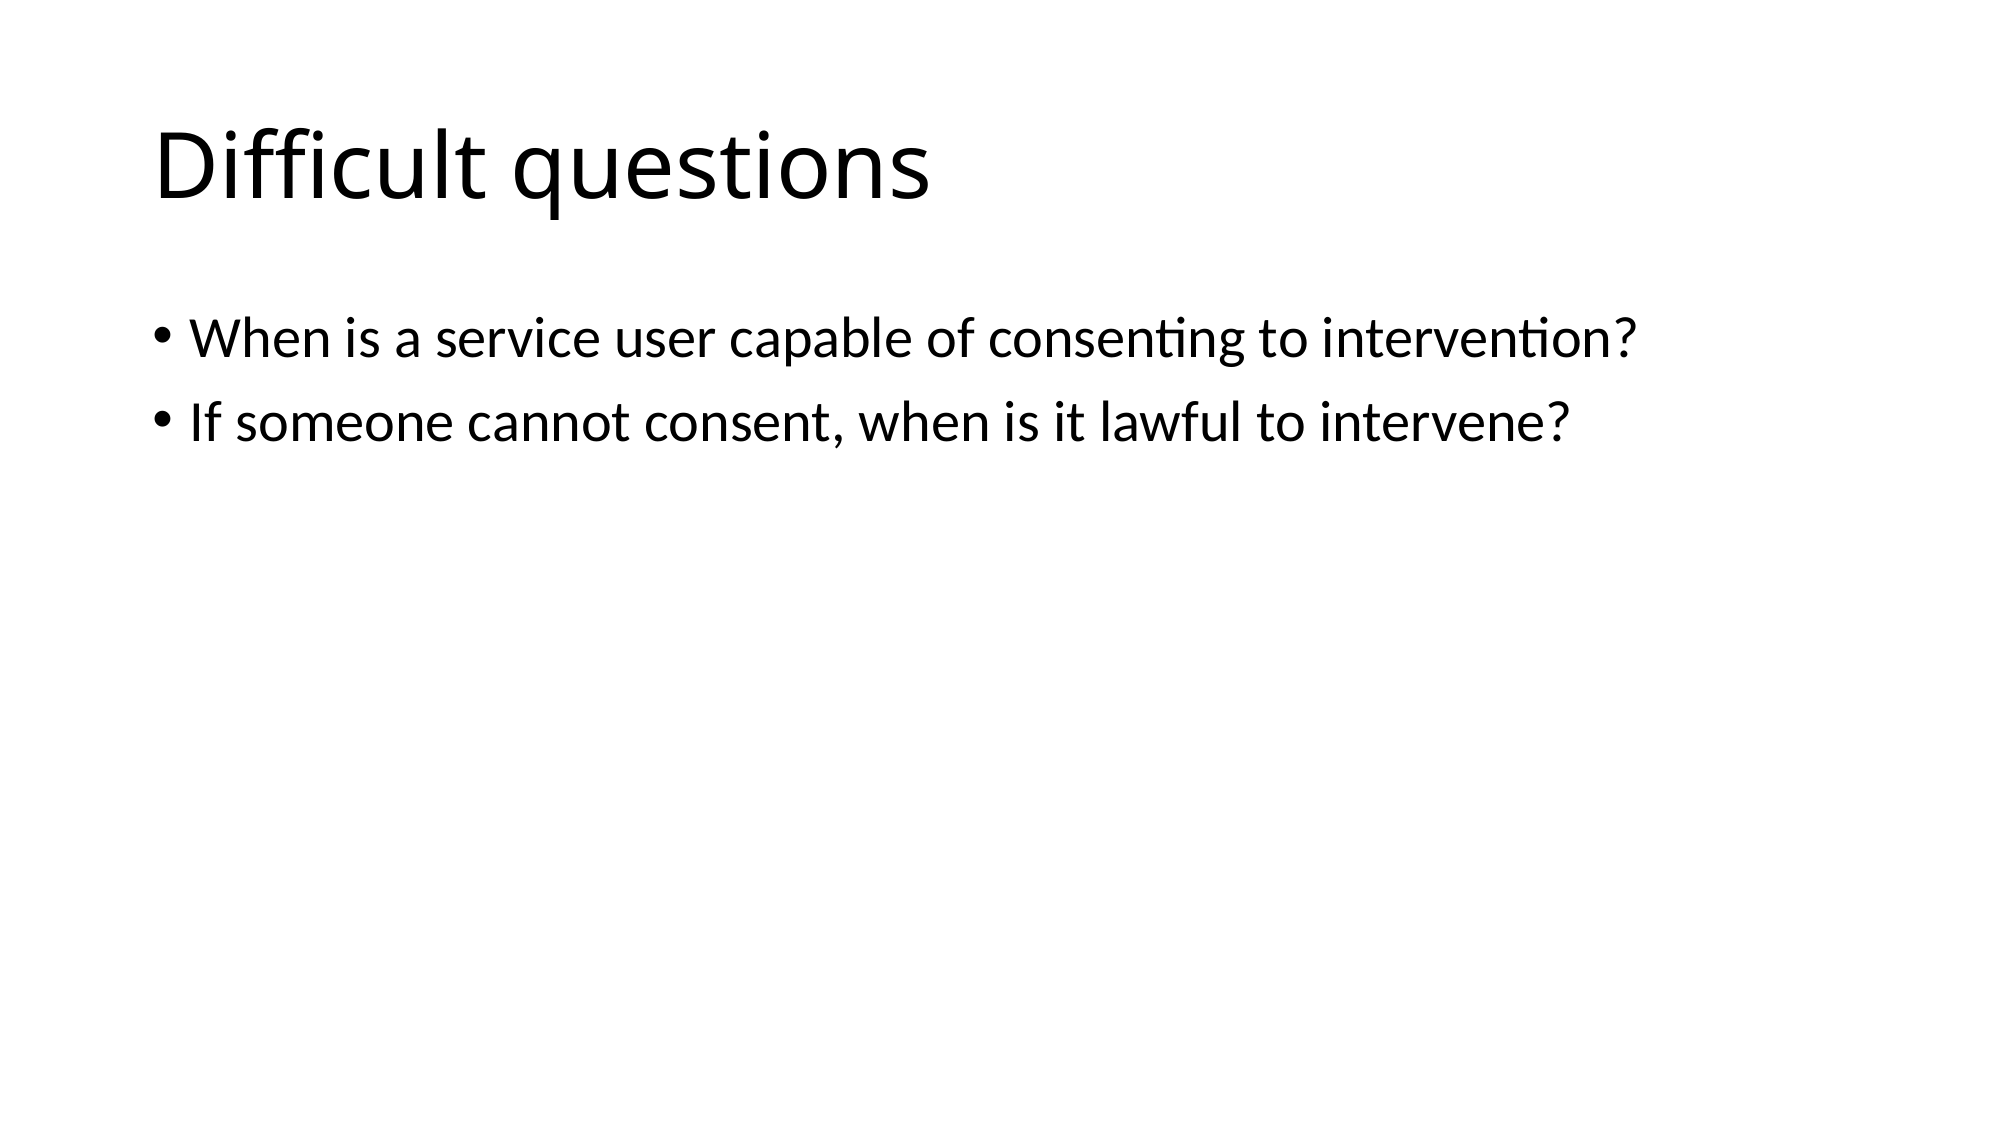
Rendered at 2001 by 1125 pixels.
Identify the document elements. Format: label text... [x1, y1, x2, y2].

title Difficult questions [137, 59, 1863, 278]
list When is a service user capable of consenting to intervention? If someone cannot consent, when is it lawful to intervene? [137, 299, 1863, 1014]
